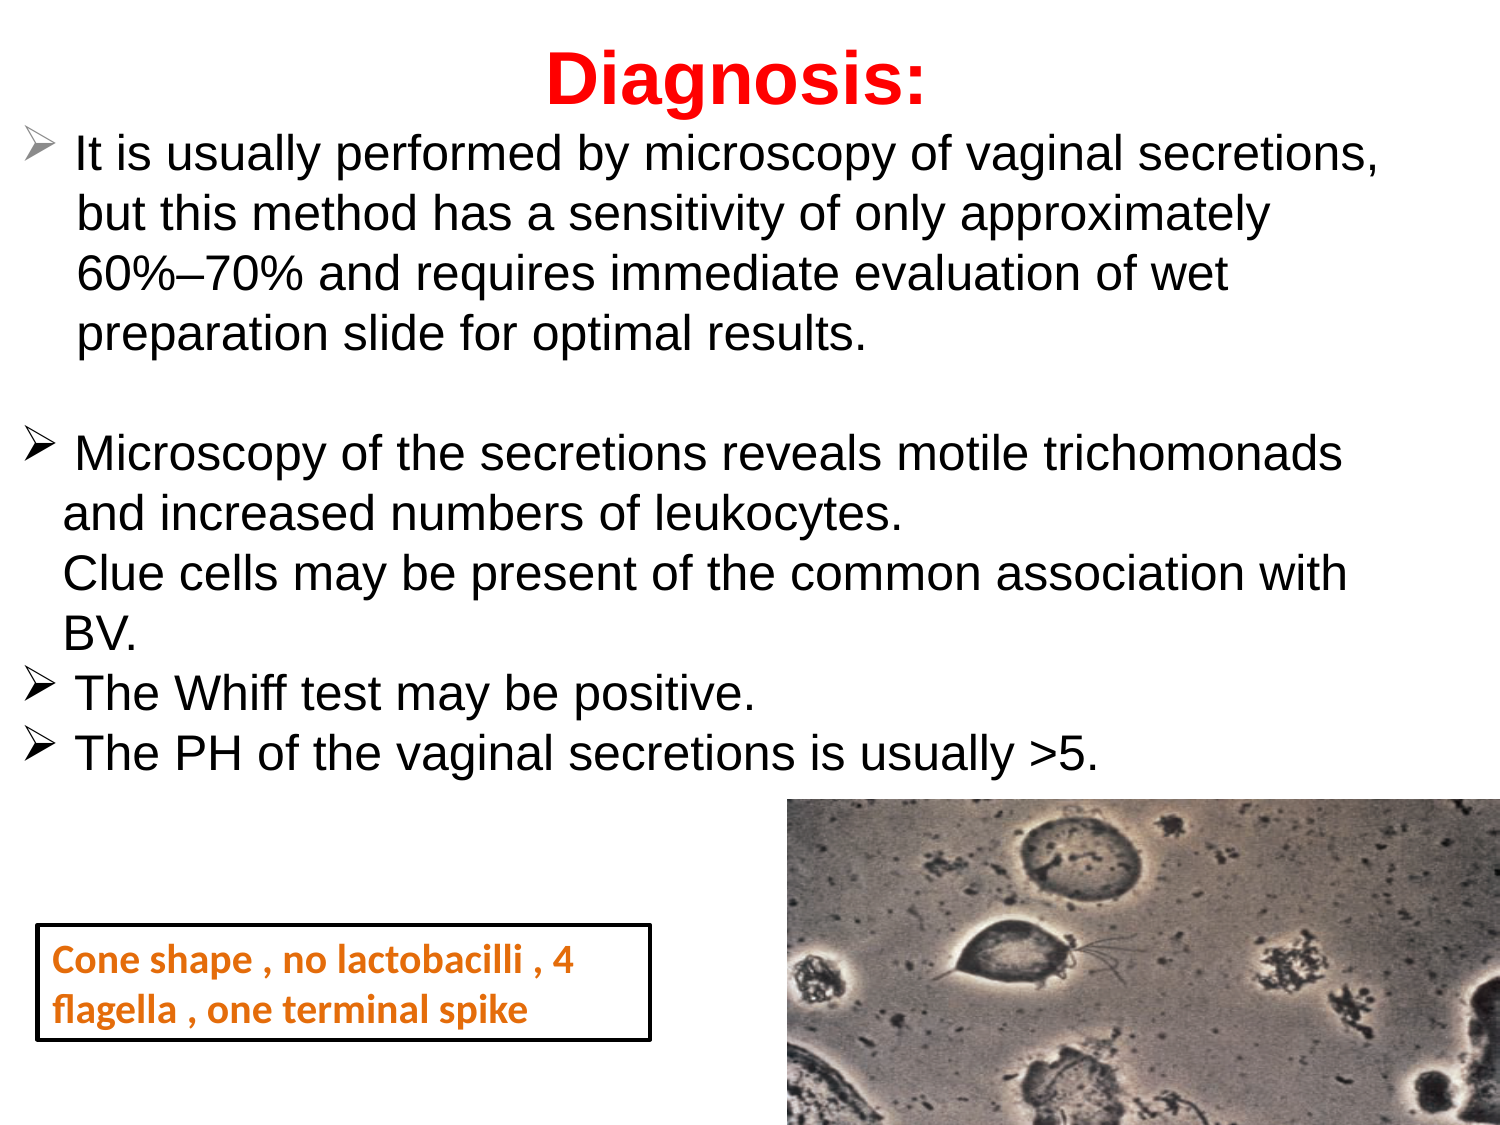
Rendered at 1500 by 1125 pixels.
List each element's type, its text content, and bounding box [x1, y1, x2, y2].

text_box Cone shape , no lactobacilli , 4 flagella , one terminal spike [35, 923, 652, 1042]
picture [787, 799, 1500, 1125]
title Diagnosis: [24, 0, 1450, 150]
subtitle It is usually performed by microscopy of vaginal secretions, but this method has a sensitivity of only approximately 60%–70% and requires immediate evaluation of wet preparation slide for optimal results. Microscopy of the secretions reveals motile trichomonads and increased numbers of leukocytes. Clue cells may be present of the common association with BV. The Whiff test may be positive. The PH of the vaginal secretions is usually >5. [5, 112, 1406, 1025]
